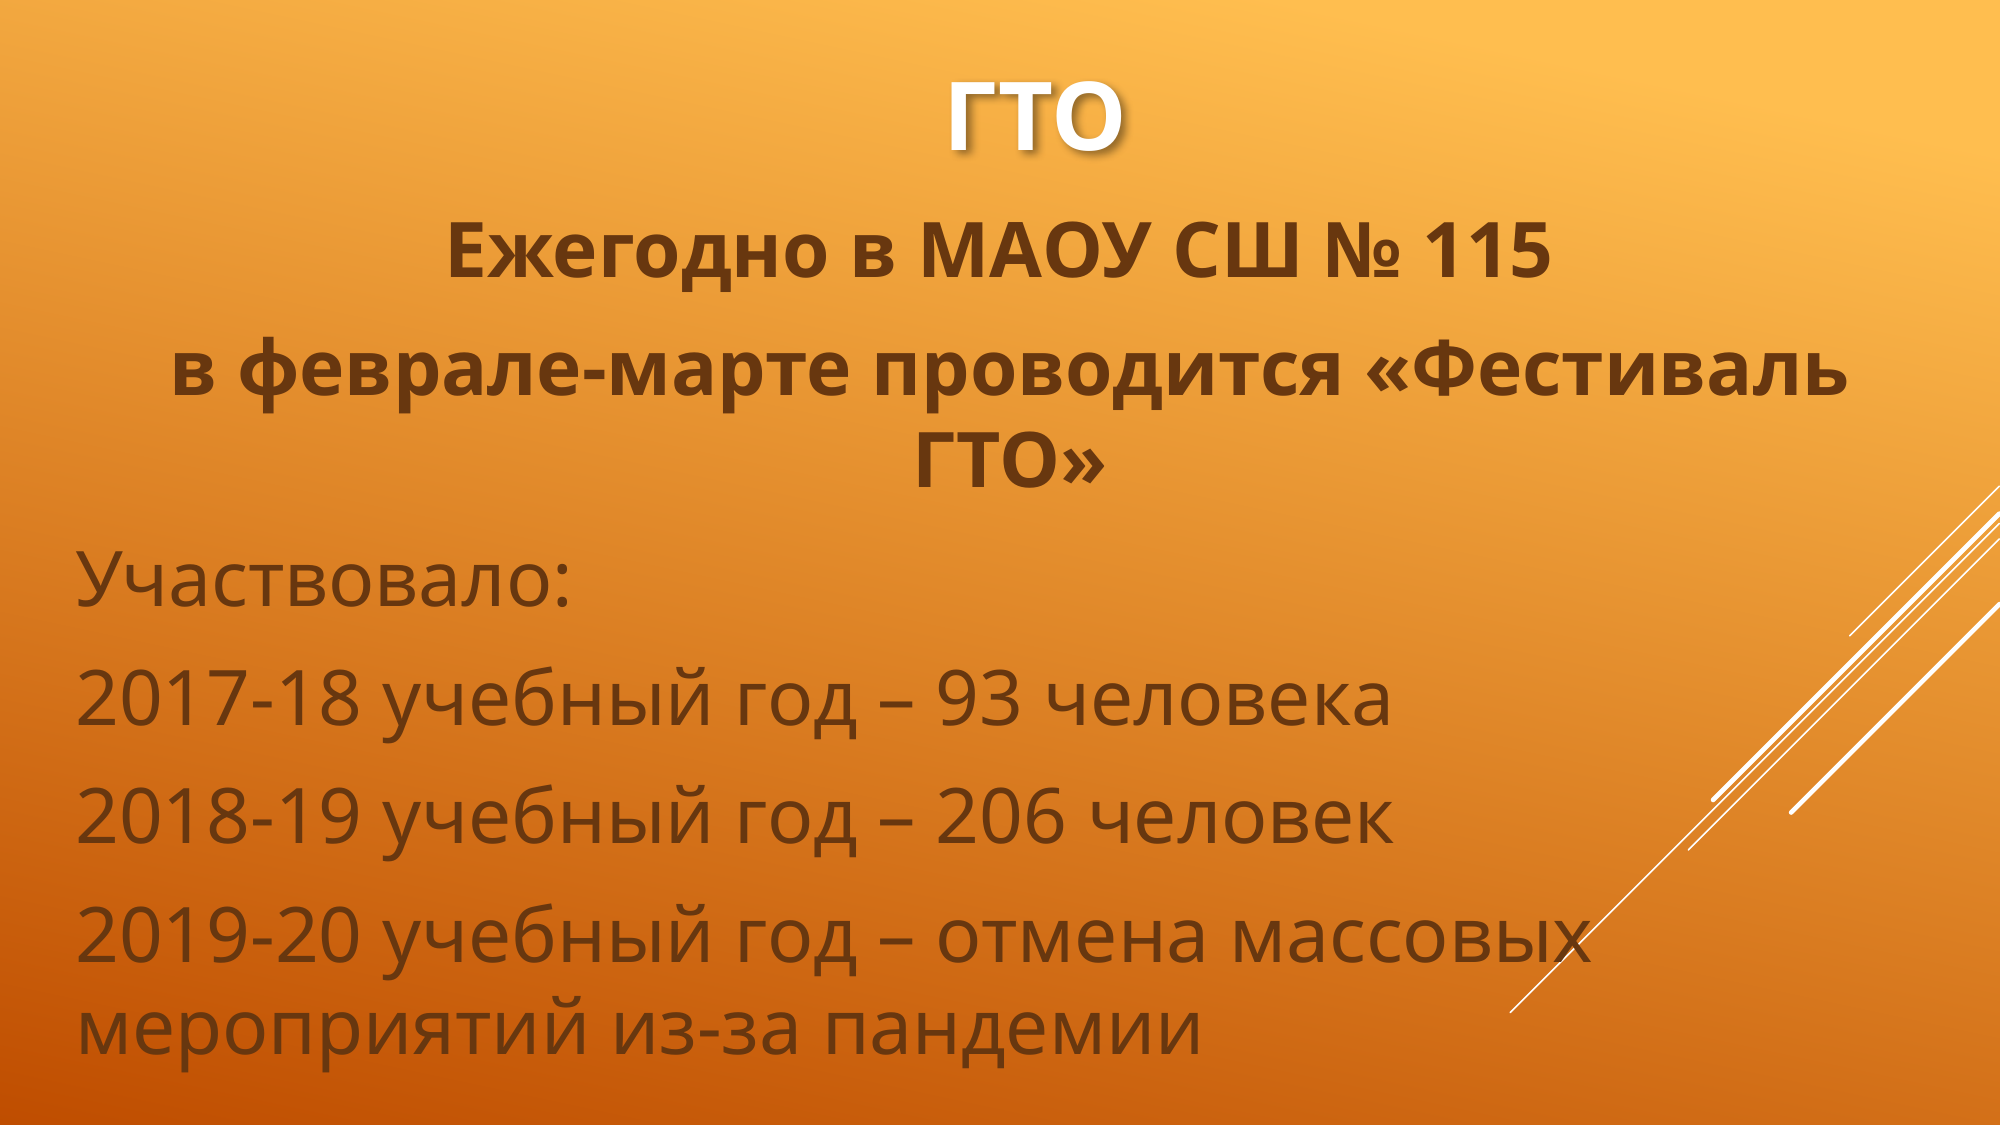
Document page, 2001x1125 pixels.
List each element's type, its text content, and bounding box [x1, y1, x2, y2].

list Ежегодно в МАОУ СШ № 115 в феврале-марте проводится «Фестиваль ГТО» Участвовало: 2017-18 учебный год – 93 человека 2018-19 учебный год – 206 человек 2019-20 учебный год – отмена массовых мероприятий из-за пандемии [60, 193, 1960, 1080]
title ГТО [112, 47, 1960, 178]
